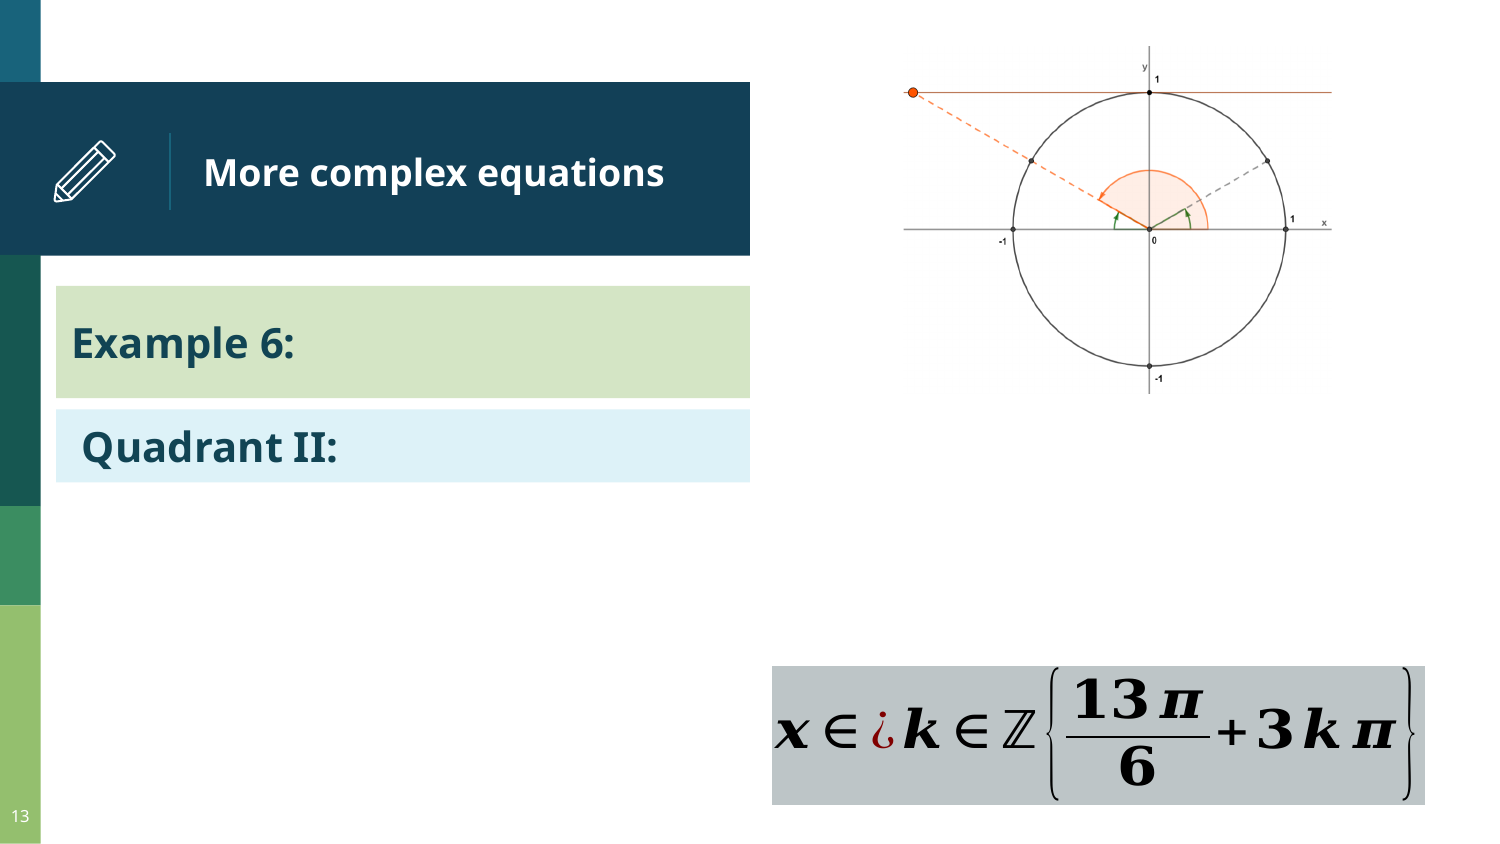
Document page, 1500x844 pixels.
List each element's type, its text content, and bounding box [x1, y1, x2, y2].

slide_number 13 [0, 790, 50, 844]
title More complex equations [188, 86, 715, 256]
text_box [54, 141, 116, 202]
picture [903, 46, 1332, 394]
text_box Quadrant II: [56, 409, 750, 483]
